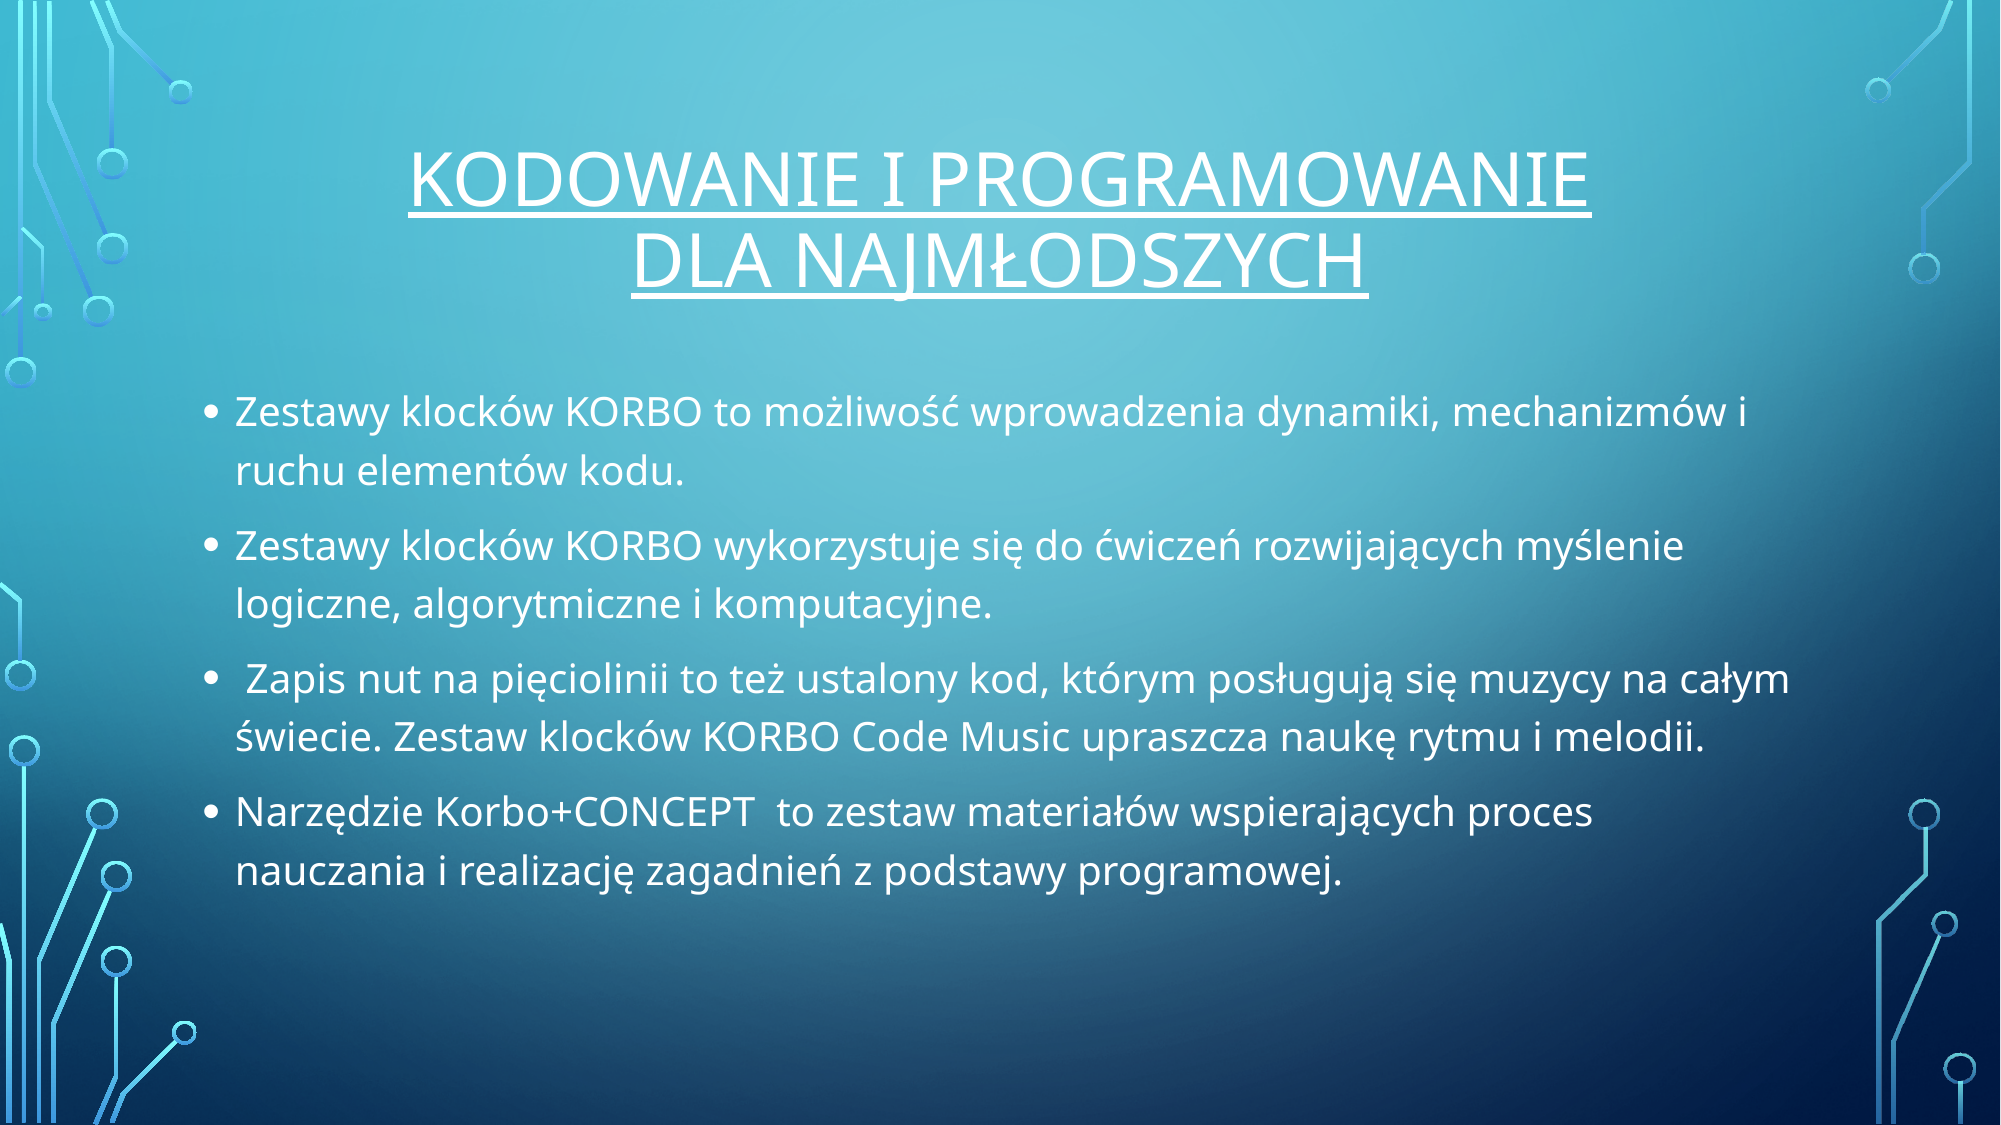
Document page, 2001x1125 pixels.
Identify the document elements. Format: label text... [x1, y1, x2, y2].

list Zestawy klocków KORBO to możliwość wprowadzenia dynamiki, mechanizmów i ruchu elementów kodu. Zestawy klocków KORBO wykorzystuje się do ćwiczeń rozwijających myślenie logiczne, algorytmiczne i komputacyjne. Zapis nut na pięciolinii to też ustalony kod, którym posługują się muzycy na całym świecie. Zestaw klocków KORBO Code Music upraszcza naukę rytmu i melodii. Narzędzie Korbo+CONCEPT to zestaw materiałów wspierających proces nauczania i realizację zagadnień z podstawy programowej. [187, 369, 1813, 950]
title Kodowanie i programowanie dla najmłodszych [187, 101, 1813, 344]
